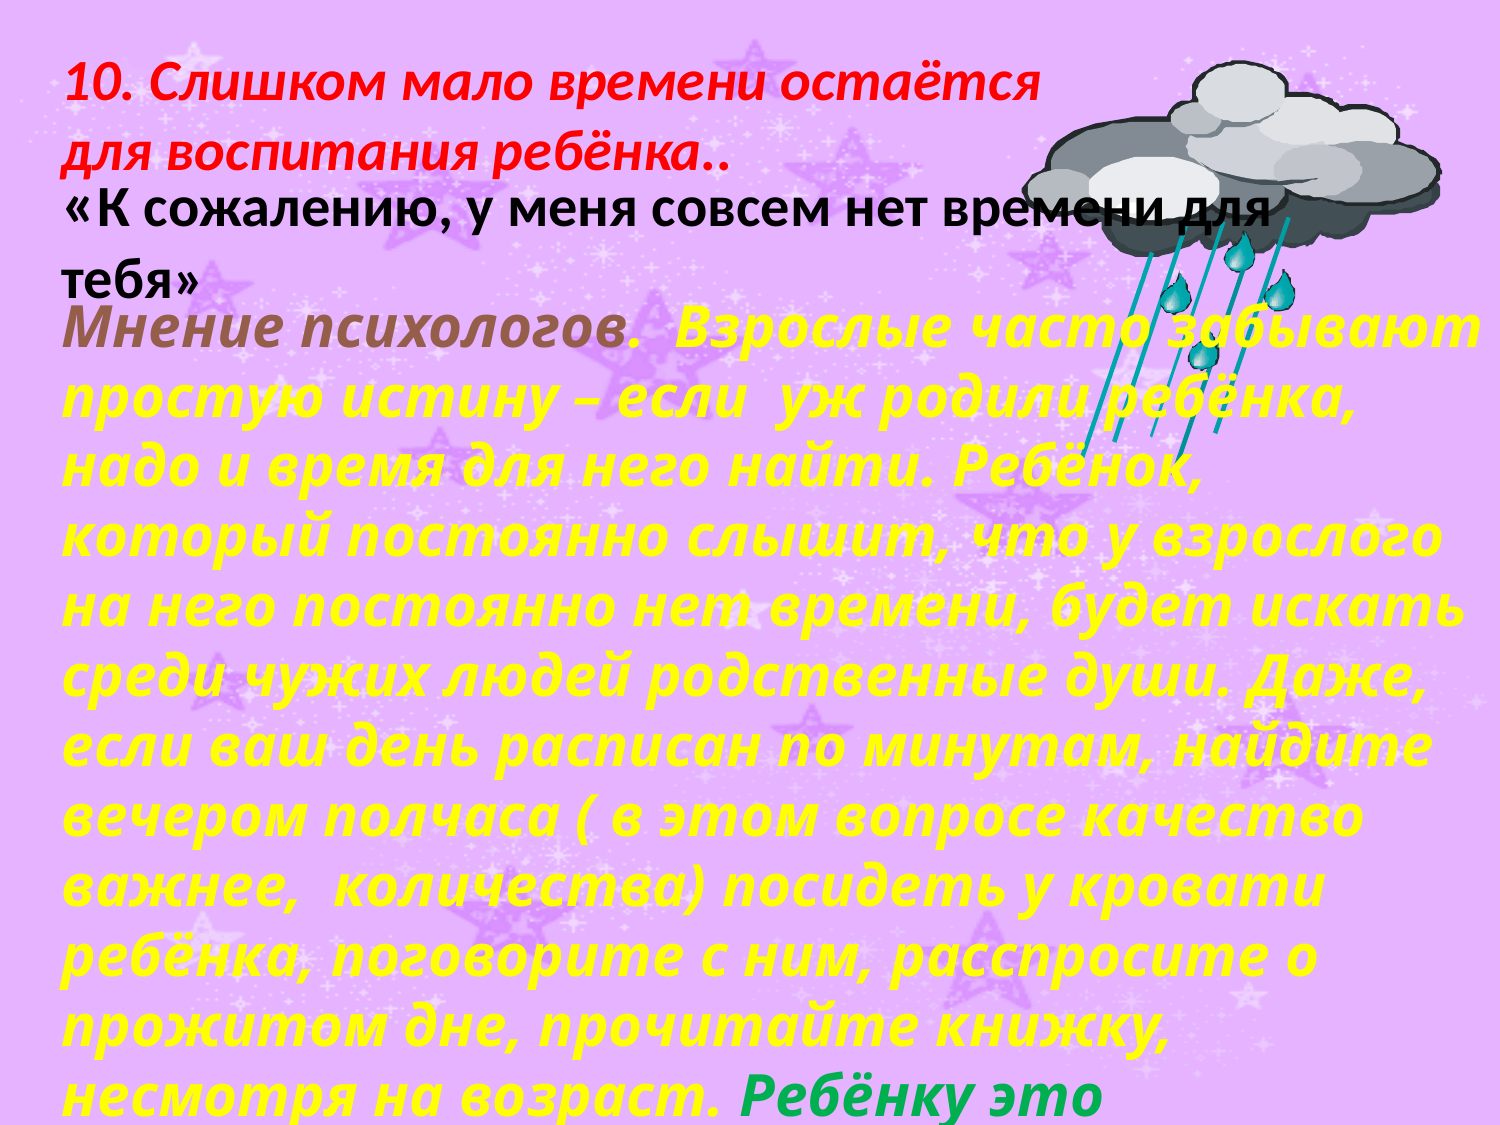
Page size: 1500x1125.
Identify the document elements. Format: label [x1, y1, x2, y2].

text_box [1019, 58, 1445, 480]
picture [0, 0, 1500, 1125]
